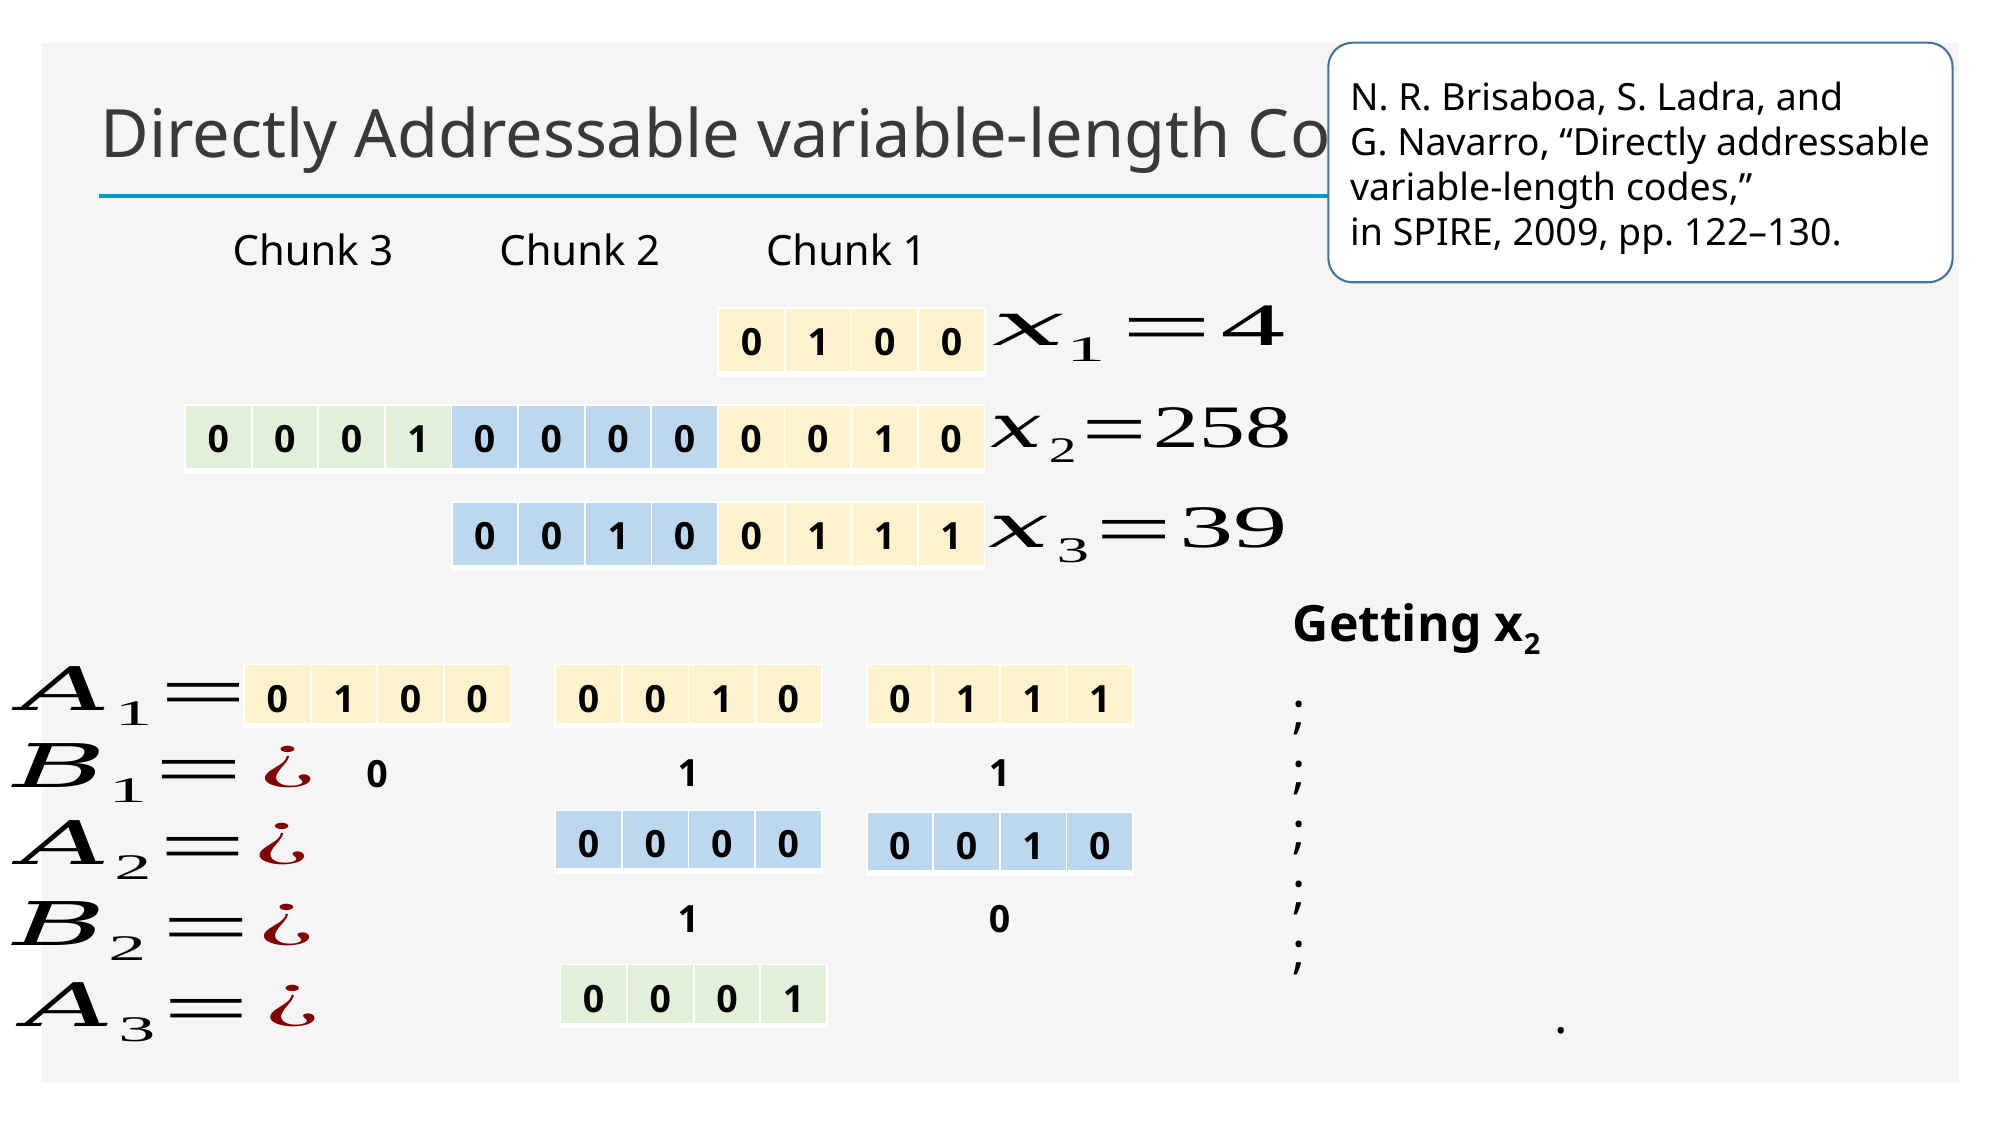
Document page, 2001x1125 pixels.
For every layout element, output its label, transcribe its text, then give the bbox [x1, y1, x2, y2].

table_header 0 [253, 406, 317, 468]
table_header 0 [852, 309, 917, 371]
text_box 0 [351, 742, 403, 802]
table_header 1 [852, 406, 917, 468]
table_header 0 [919, 309, 984, 371]
text_box Chunk 2 [484, 216, 675, 282]
table_header 1 [934, 665, 999, 723]
table_header 1 [786, 309, 851, 371]
table_header 0 [445, 665, 510, 723]
table_header 0 [519, 406, 584, 468]
table_header 0 [378, 665, 443, 723]
table_header 0 [719, 503, 784, 565]
table_header 1 [312, 665, 376, 723]
table_header 1 [919, 503, 984, 565]
table_header 0 [556, 811, 621, 868]
table_header 0 [453, 503, 517, 565]
text_box Chunk 1 [751, 216, 942, 282]
text_box N. R. Brisaboa, S. Ladra, and G. Navarro, “Directly addressable variable-length codes,” in SPIRE, 2009, pp. 122–130. [1327, 41, 1954, 284]
table_header 0 [319, 406, 384, 468]
table_header 1 [1067, 665, 1132, 723]
table_header 0 [785, 406, 850, 468]
table_header 0 [695, 965, 759, 1023]
table_header 0 [186, 406, 251, 468]
table_header 1 [852, 503, 917, 565]
text_box 0 [974, 887, 1026, 948]
text_box Getting x2 [1278, 584, 1753, 668]
table_header 0 [868, 665, 932, 723]
table_header 0 [623, 811, 688, 868]
table_header 1 [689, 665, 754, 723]
table_header 0 [719, 406, 784, 468]
table_header 0 [689, 811, 754, 868]
table_header 0 [919, 406, 984, 468]
table_header 0 [586, 406, 650, 468]
title Directly Addressable variable-length Codes [85, 73, 1327, 179]
table_header 0 [756, 665, 821, 723]
text_box 1 [974, 742, 1026, 802]
table_header 1 [1001, 665, 1066, 723]
table_header 1 [586, 503, 651, 565]
table_header 0 [868, 813, 932, 870]
table_header 0 [452, 406, 517, 468]
table_header 1 [761, 965, 826, 1023]
table_header 0 [245, 665, 310, 723]
table_header 1 [1001, 813, 1066, 870]
text_box 1 [663, 742, 715, 802]
table_header 0 [652, 406, 717, 468]
table_header 1 [786, 503, 850, 565]
table_header 1 [386, 406, 451, 468]
table_header 0 [519, 503, 584, 565]
table_header 0 [652, 503, 717, 565]
table_header 0 [756, 811, 821, 868]
table_header 0 [934, 813, 999, 870]
text_box 1 [663, 887, 715, 948]
table_header 0 [719, 309, 784, 371]
table_header 0 [561, 965, 626, 1023]
table_header 0 [1067, 813, 1132, 870]
table_header 0 [556, 665, 621, 723]
table_header 0 [623, 665, 688, 723]
text_box Chunk 3 [218, 216, 409, 282]
table_header 0 [628, 965, 693, 1023]
